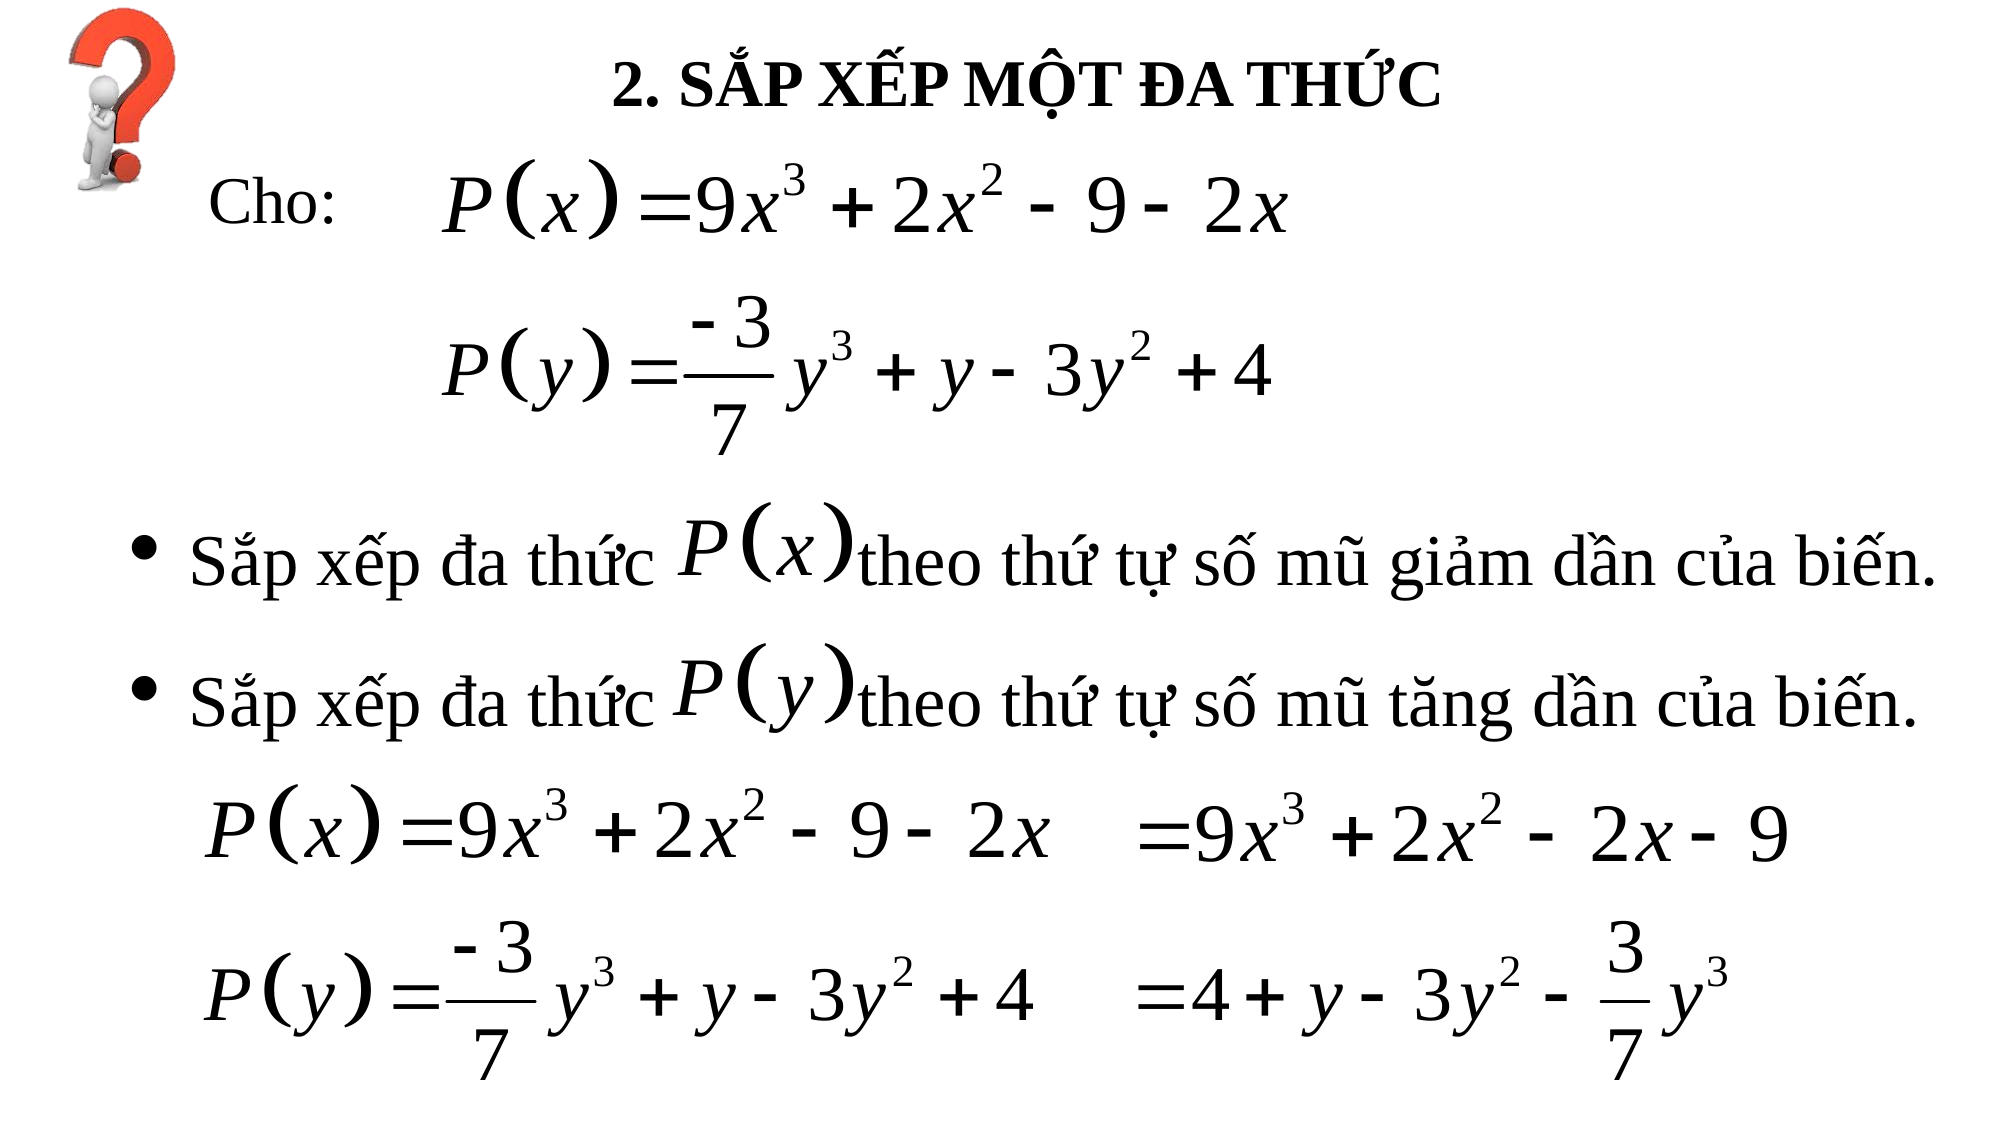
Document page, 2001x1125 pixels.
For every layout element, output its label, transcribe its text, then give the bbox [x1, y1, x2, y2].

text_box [430, 276, 1284, 468]
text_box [430, 144, 1302, 278]
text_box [1120, 902, 1739, 1094]
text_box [192, 769, 1065, 903]
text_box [192, 902, 1046, 1094]
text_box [117, 491, 1961, 620]
text_box 2. SẮP XẾP MỘT ĐA THỨC [596, 20, 1460, 128]
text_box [117, 632, 1961, 761]
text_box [1121, 772, 1802, 879]
text_box Cho: [193, 137, 354, 244]
picture [0, 0, 236, 211]
